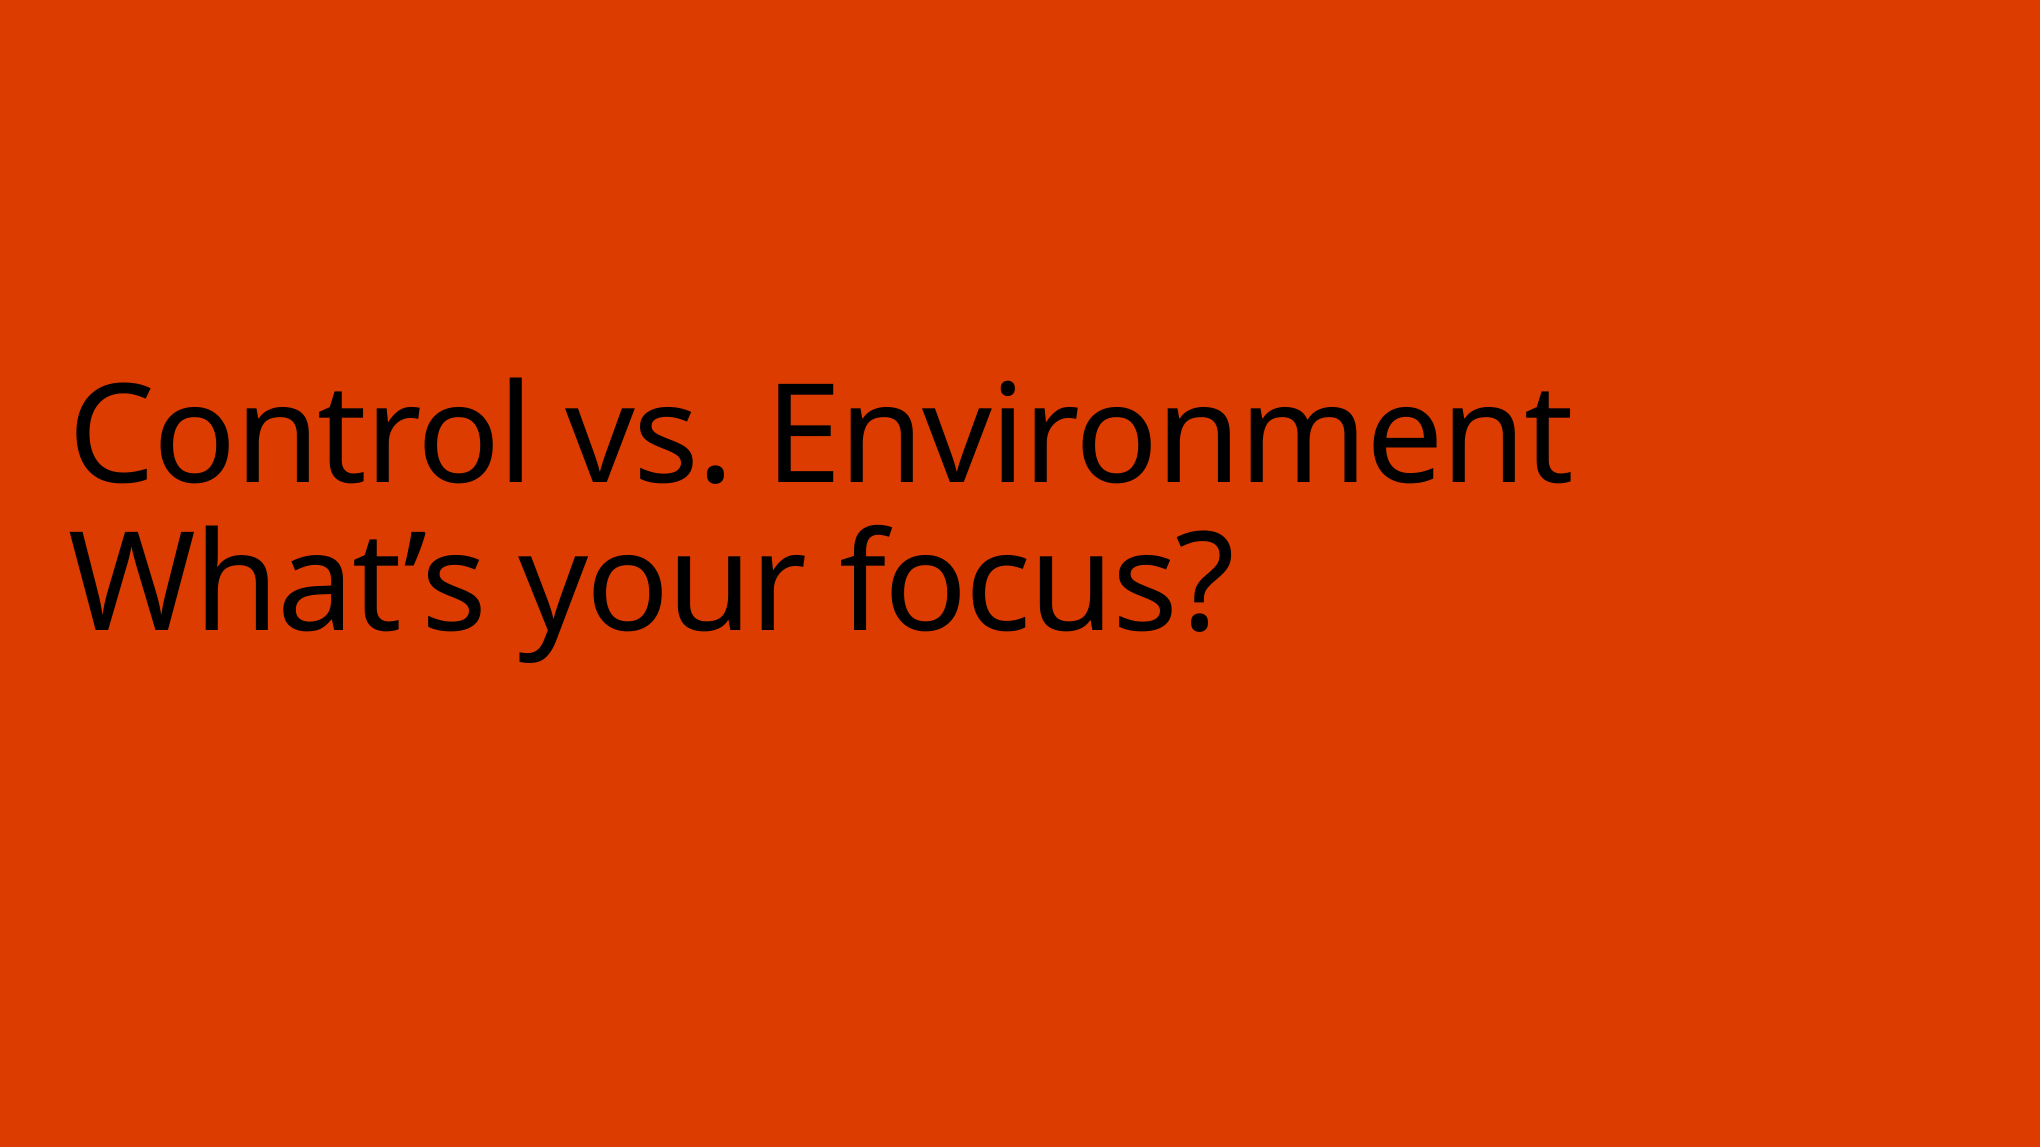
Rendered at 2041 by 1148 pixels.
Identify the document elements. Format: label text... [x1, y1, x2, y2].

title Control vs. Environment What’s your focus? [45, 348, 2041, 650]
